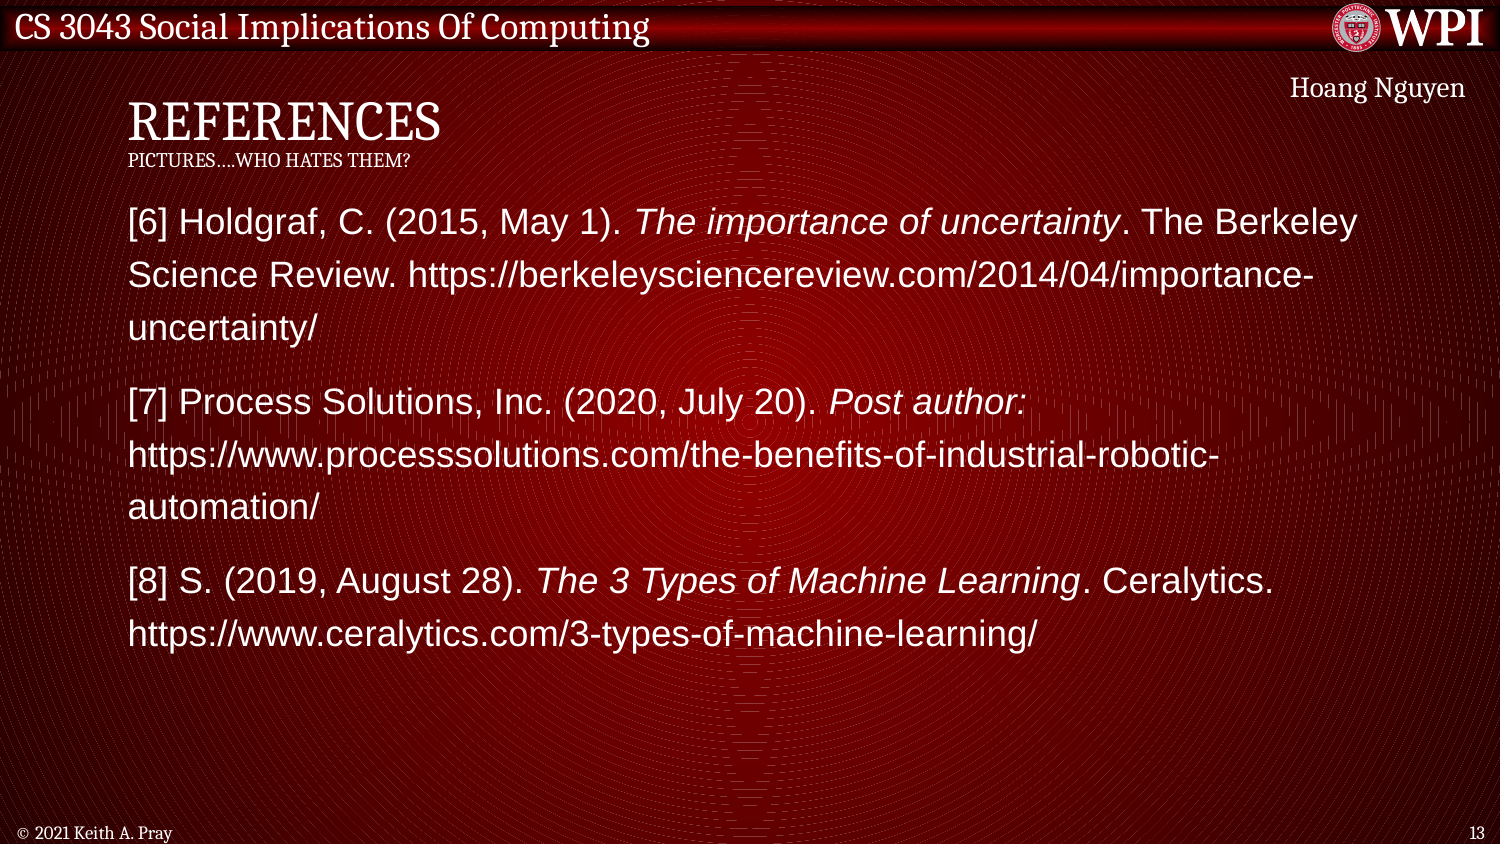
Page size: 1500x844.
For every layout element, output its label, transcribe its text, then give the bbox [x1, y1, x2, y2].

title References Pictures….Who hates Them? [112, 59, 1388, 116]
footer © 2021 Keith A. Pray [0, 819, 913, 844]
list [6] Holdgraf, C. (2015, May 1). The importance of uncertainty. The Berkeley Science Review. https://berkeleysciencereview.com/2014/04/importance-uncertainty/ [7] Process Solutions, Inc. (2020, July 20). Post author: https://www.processsolutions.com/the-benefits-of-industrial-robotic-automation/ [8] S. (2019, August 28). The 3 Types of Machine Learning. Ceralytics. https://www.ceralytics.com/3-types-of-machine-learning/ [112, 116, 1388, 667]
text_box Hoang Nguyen [1123, 61, 1481, 111]
picture [1332, 3, 1483, 52]
slide_number 13 [1397, 819, 1500, 844]
